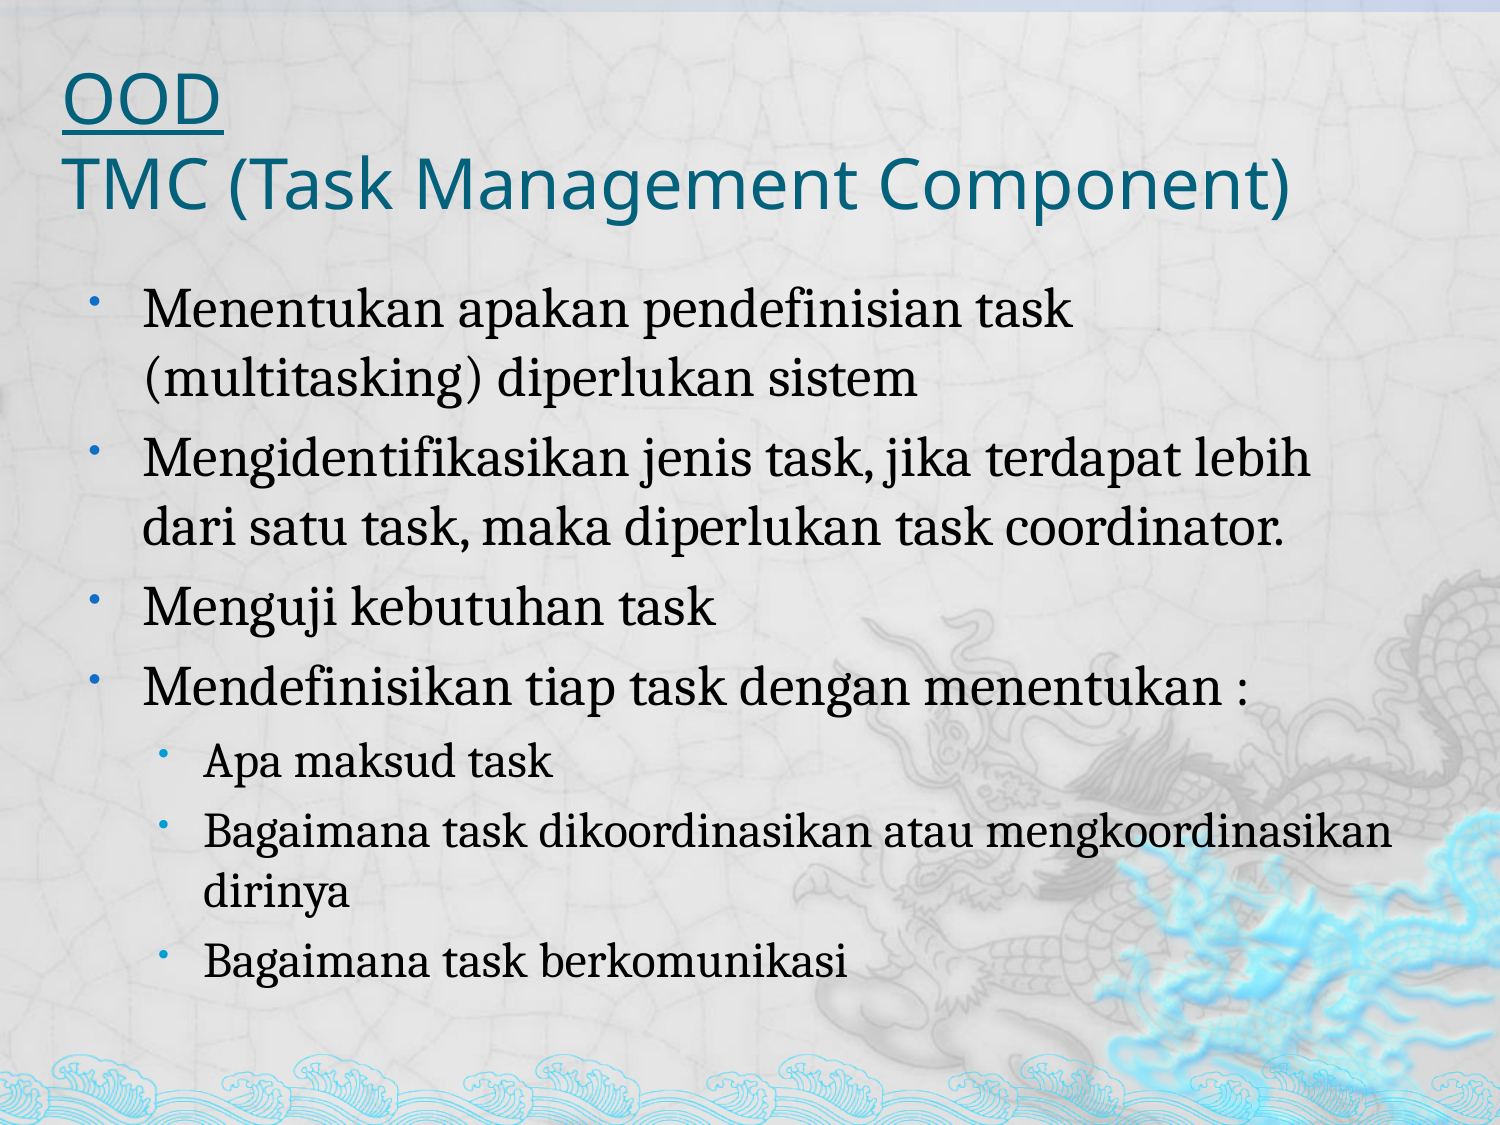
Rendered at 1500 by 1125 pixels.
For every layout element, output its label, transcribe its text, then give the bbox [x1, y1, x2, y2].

list Menentukan apakan pendefinisian task (multitasking) diperlukan sistem Mengidentifikasikan jenis task, jika terdapat lebih dari satu task, maka diperlukan task coordinator. Menguji kebutuhan task Mendefinisikan tiap task dengan menentukan : Apa maksud task Bagaimana task dikoordinasikan atau mengkoordinasikan dirinya Bagaimana task berkomunikasi [75, 262, 1425, 1005]
title OOD TMC (Task Management Component) [46, 45, 1465, 233]
